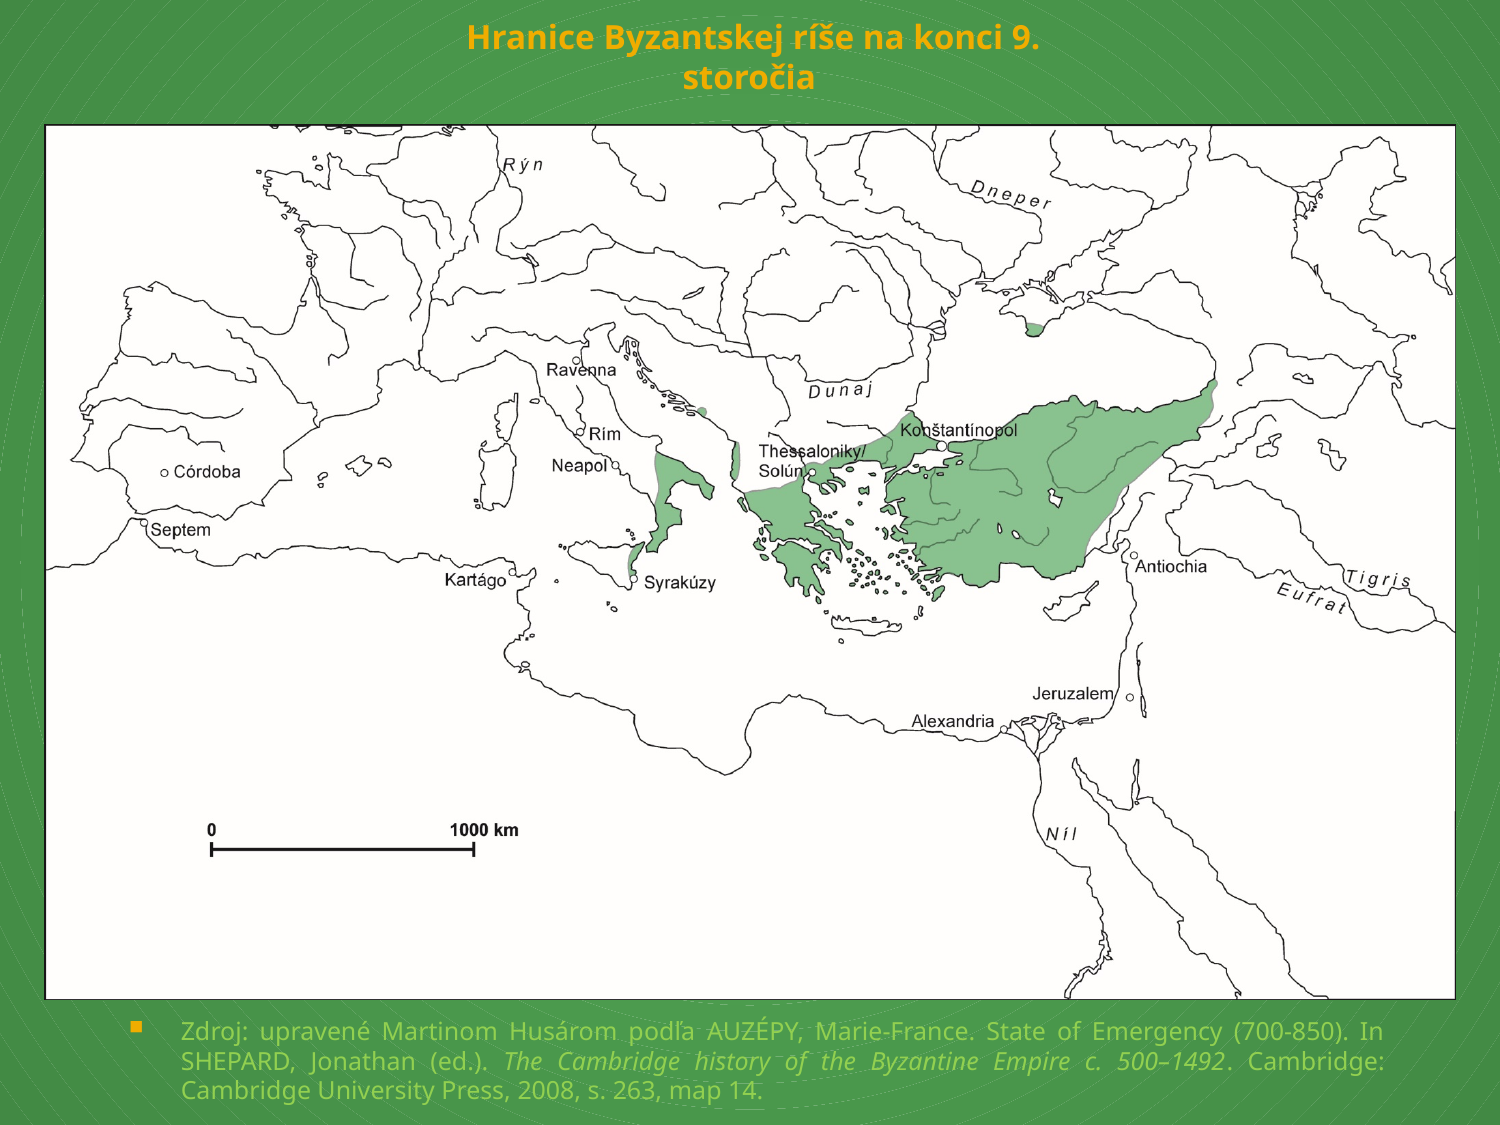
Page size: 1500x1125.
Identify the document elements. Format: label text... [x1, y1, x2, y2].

picture [44, 124, 1456, 1001]
text_box Zdroj: upravené Martinom Husárom podľa AUZÉPY, Marie-France. State of Emergency (700-850). In SHEPARD, Jonathan (ed.). The Cambridge history of the Byzantine Empire c. 500–1492. Cambridge: Cambridge University Press, 2008, s. 263, map 14. [99, 1009, 1400, 1104]
text_box Hranice Byzantskej ríše na konci 9. storočia [425, 37, 1075, 75]
